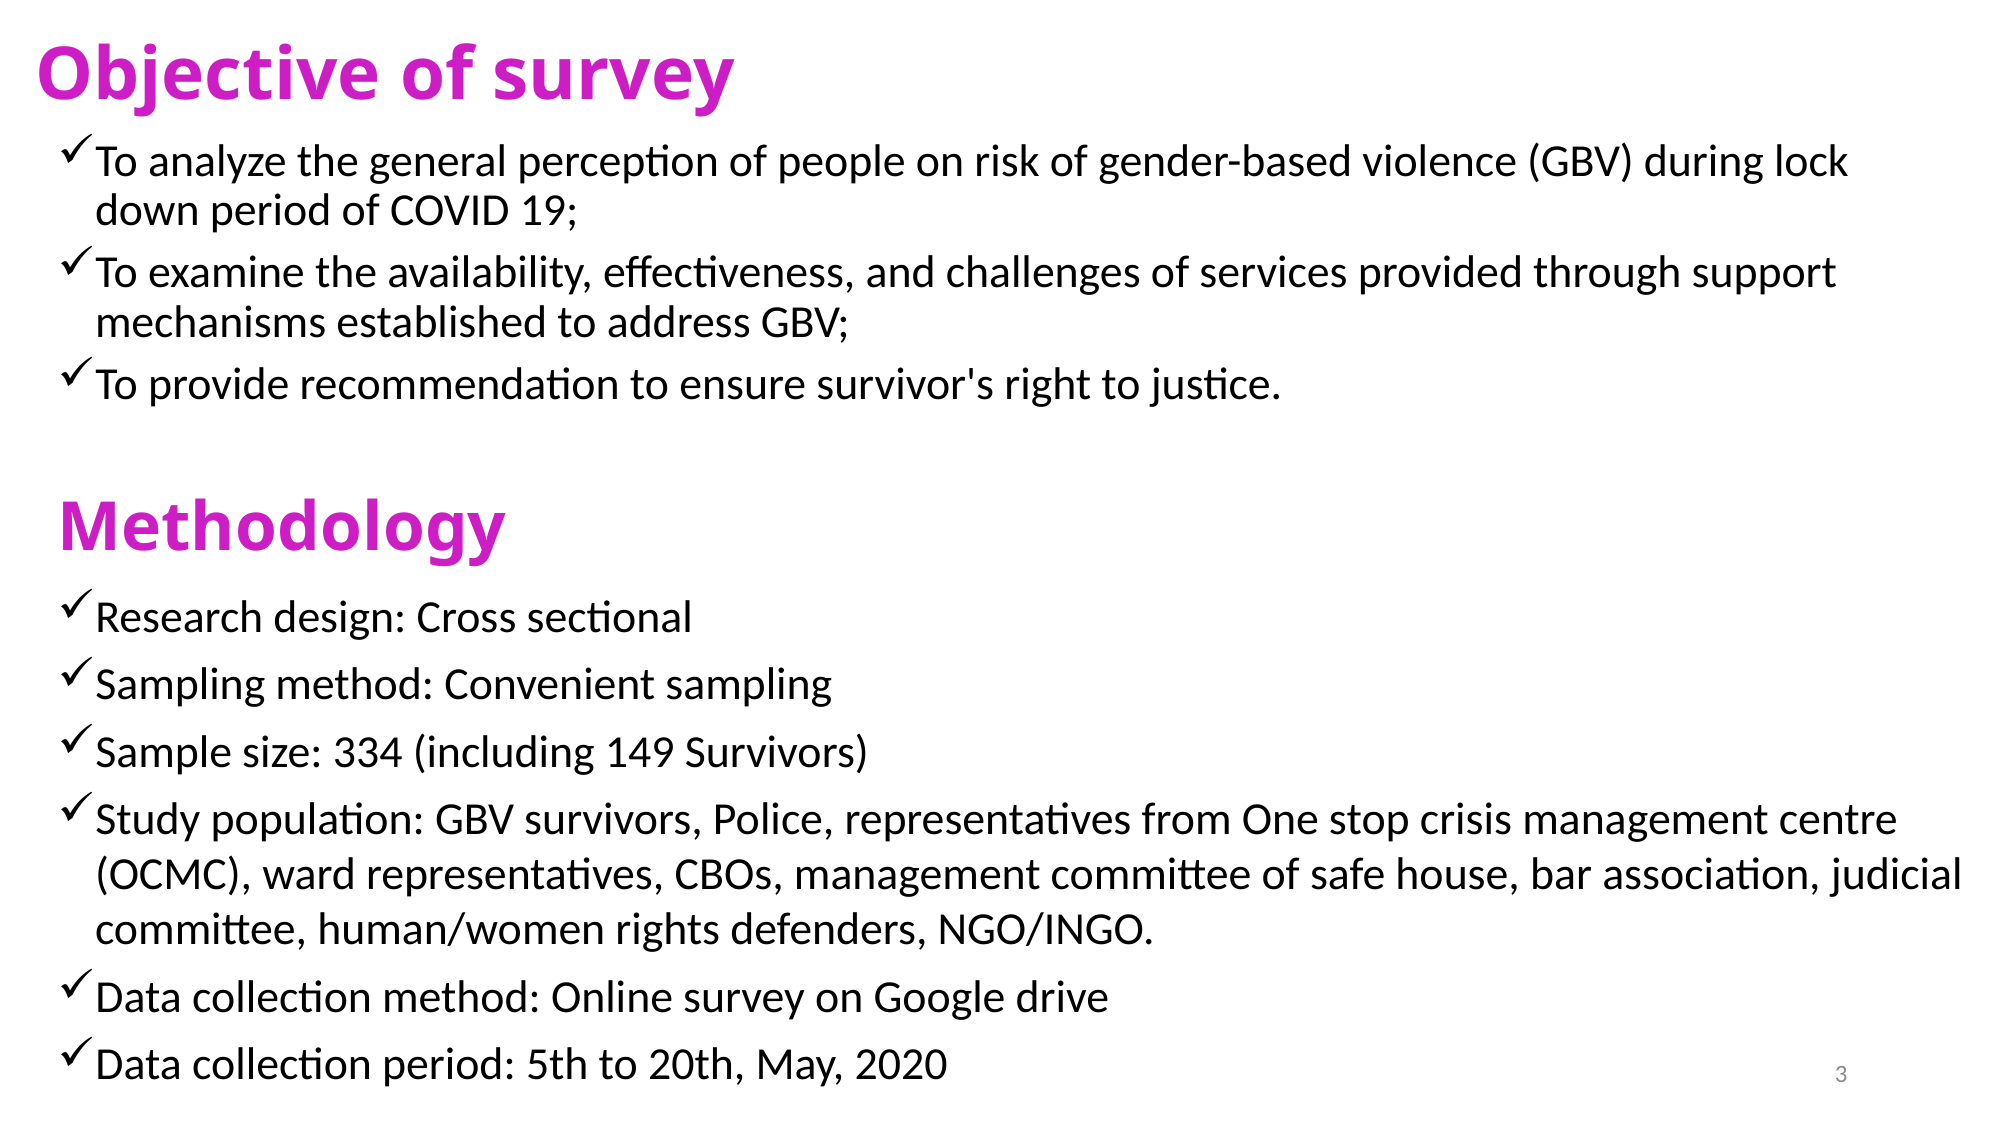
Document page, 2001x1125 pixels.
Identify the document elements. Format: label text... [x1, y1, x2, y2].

list To analyze the general perception of people on risk of gender-based violence (GBV) during lock down period of COVID 19; To examine the availability, effectiveness, and challenges of services provided through support mechanisms established to address GBV; To provide recommendation to ensure survivor's right to justice. [42, 129, 1975, 461]
title Objective of survey [20, 21, 1746, 130]
slide_number 3 [1412, 1042, 1863, 1103]
text_box Methodology [42, 484, 1768, 573]
text_box Research design: Cross sectional Sampling method: Convenient sampling Sample size: 334 (including 149 Survivors) Study population: GBV survivors, Police, representatives from One stop crisis management centre (OCMC), ward representatives, CBOs, management committee of safe house, bar association, judicial committee, human/women rights defenders, NGO/INGO. Data collection method: Online survey on Google drive Data collection period: 5th to 20th, May, 2020 [42, 578, 2000, 1125]
